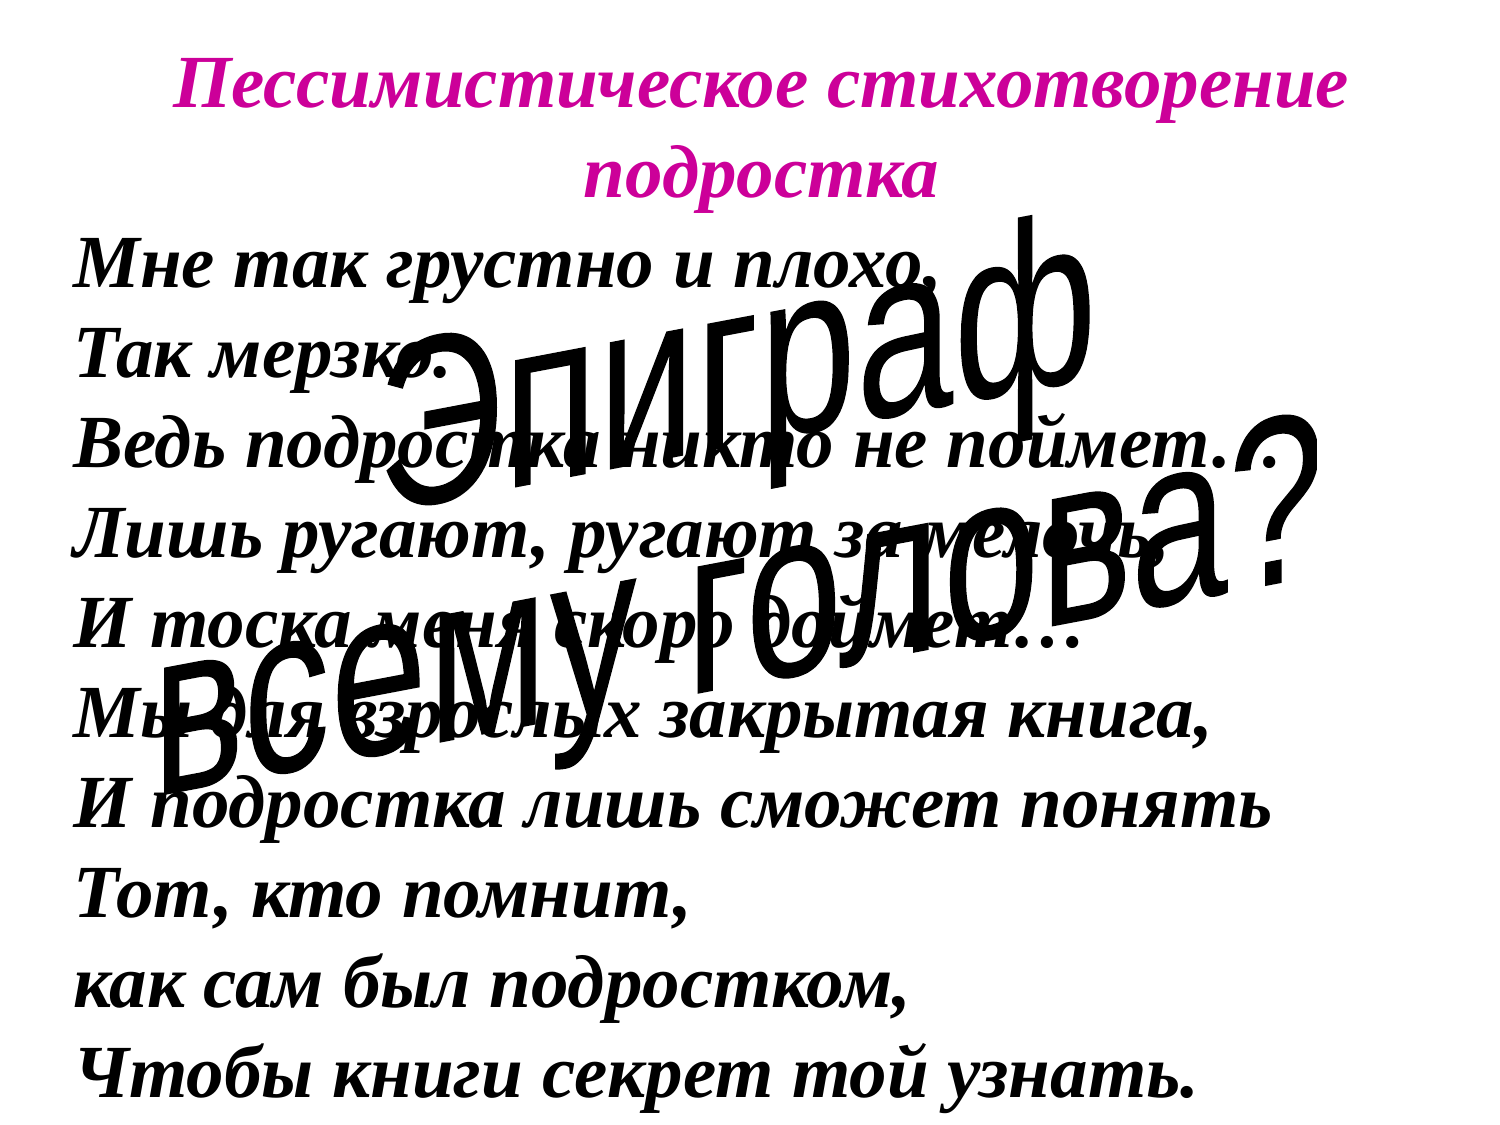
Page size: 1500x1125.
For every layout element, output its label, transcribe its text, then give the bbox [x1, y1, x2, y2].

text_box Пессимистическое стихотворение подростка Мне так грустно и плохо, Так мерзко. Ведь подростка никто не поймет… Лишь ругают, ругают за мелочь, И тоска меня скоро доймет… Мы для взрослых закрытая книга, И подростка лишь сможет понять Тот, кто помнит, как сам был подростком, Чтобы книги секрет той узнать. [58, 24, 1465, 1120]
